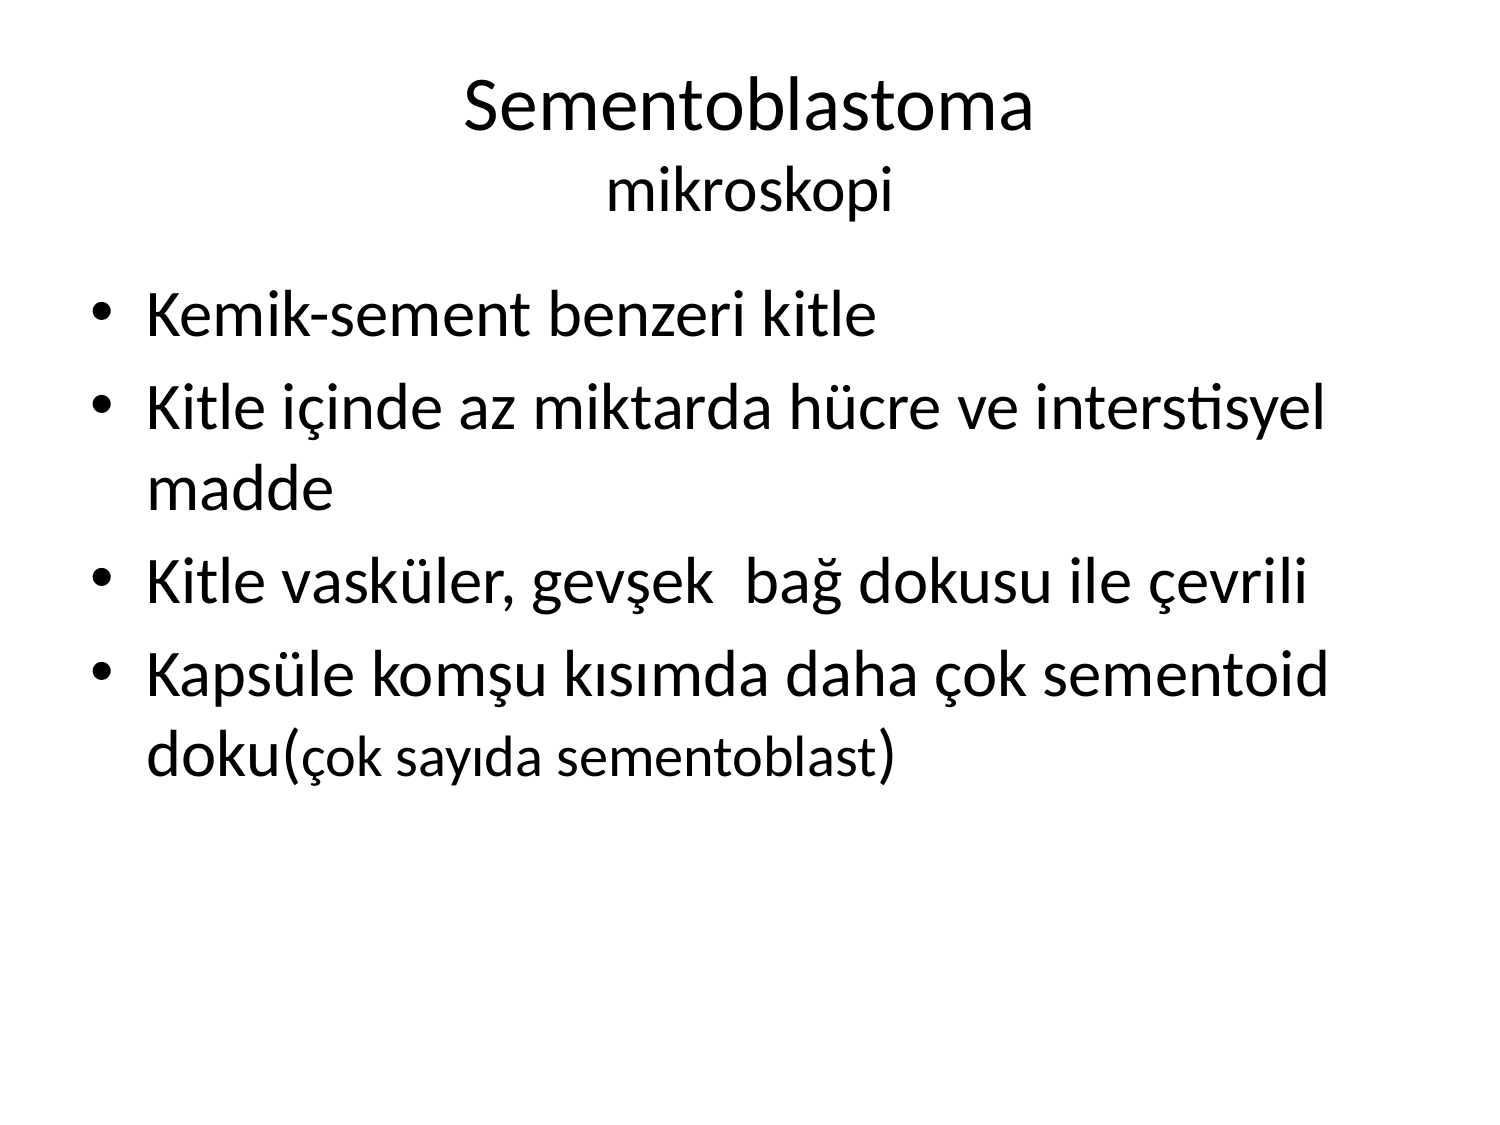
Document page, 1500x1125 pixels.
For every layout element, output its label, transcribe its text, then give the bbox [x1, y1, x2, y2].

list Kemik-sement benzeri kitle Kitle içinde az miktarda hücre ve interstisyel madde Kitle vasküler, gevşek bağ dokusu ile çevrili Kapsüle komşu kısımda daha çok sementoid doku(çok sayıda sementoblast) [75, 262, 1425, 1005]
title Sementoblastoma mikroskopi [75, 45, 1425, 233]
